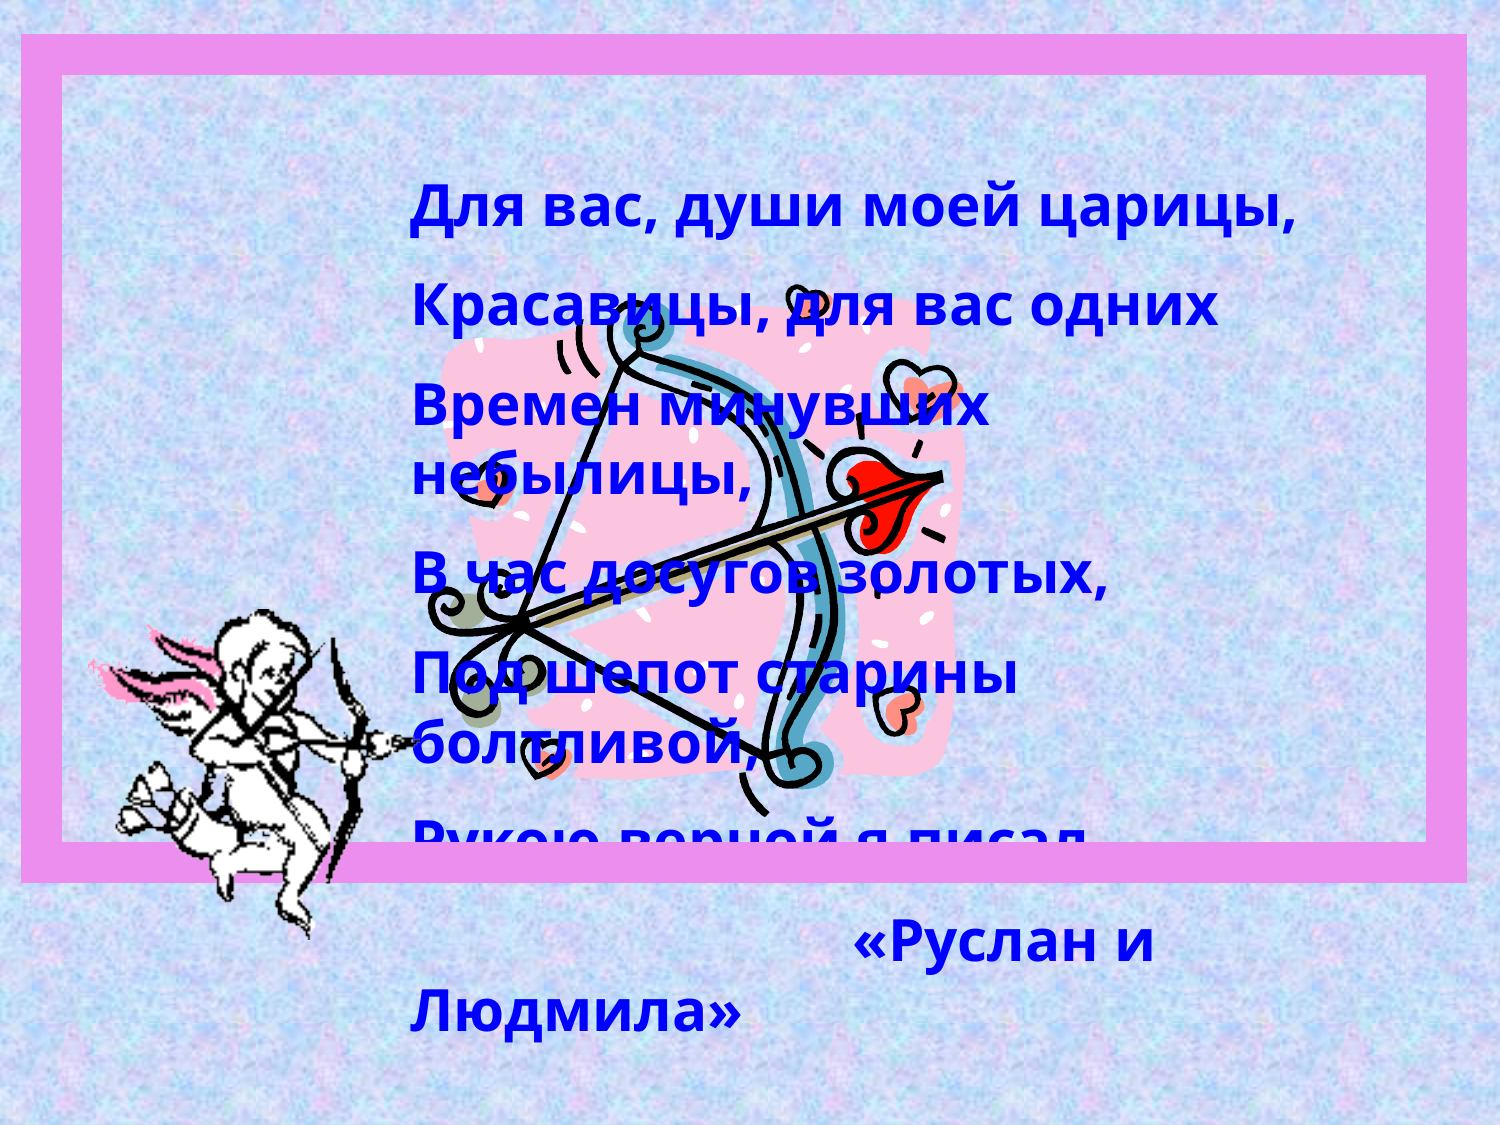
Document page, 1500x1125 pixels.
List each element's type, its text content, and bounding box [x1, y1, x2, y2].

picture [0, 0, 1500, 1125]
text_box Для вас, души моей царицы, Красавицы, для вас одних Времен минувших небылицы, В час досугов золотых, Под шепот старины болтливой, Рукою верной я писал… «Руслан и Людмила» [395, 863, 1317, 1051]
text_box [41, 54, 1447, 863]
